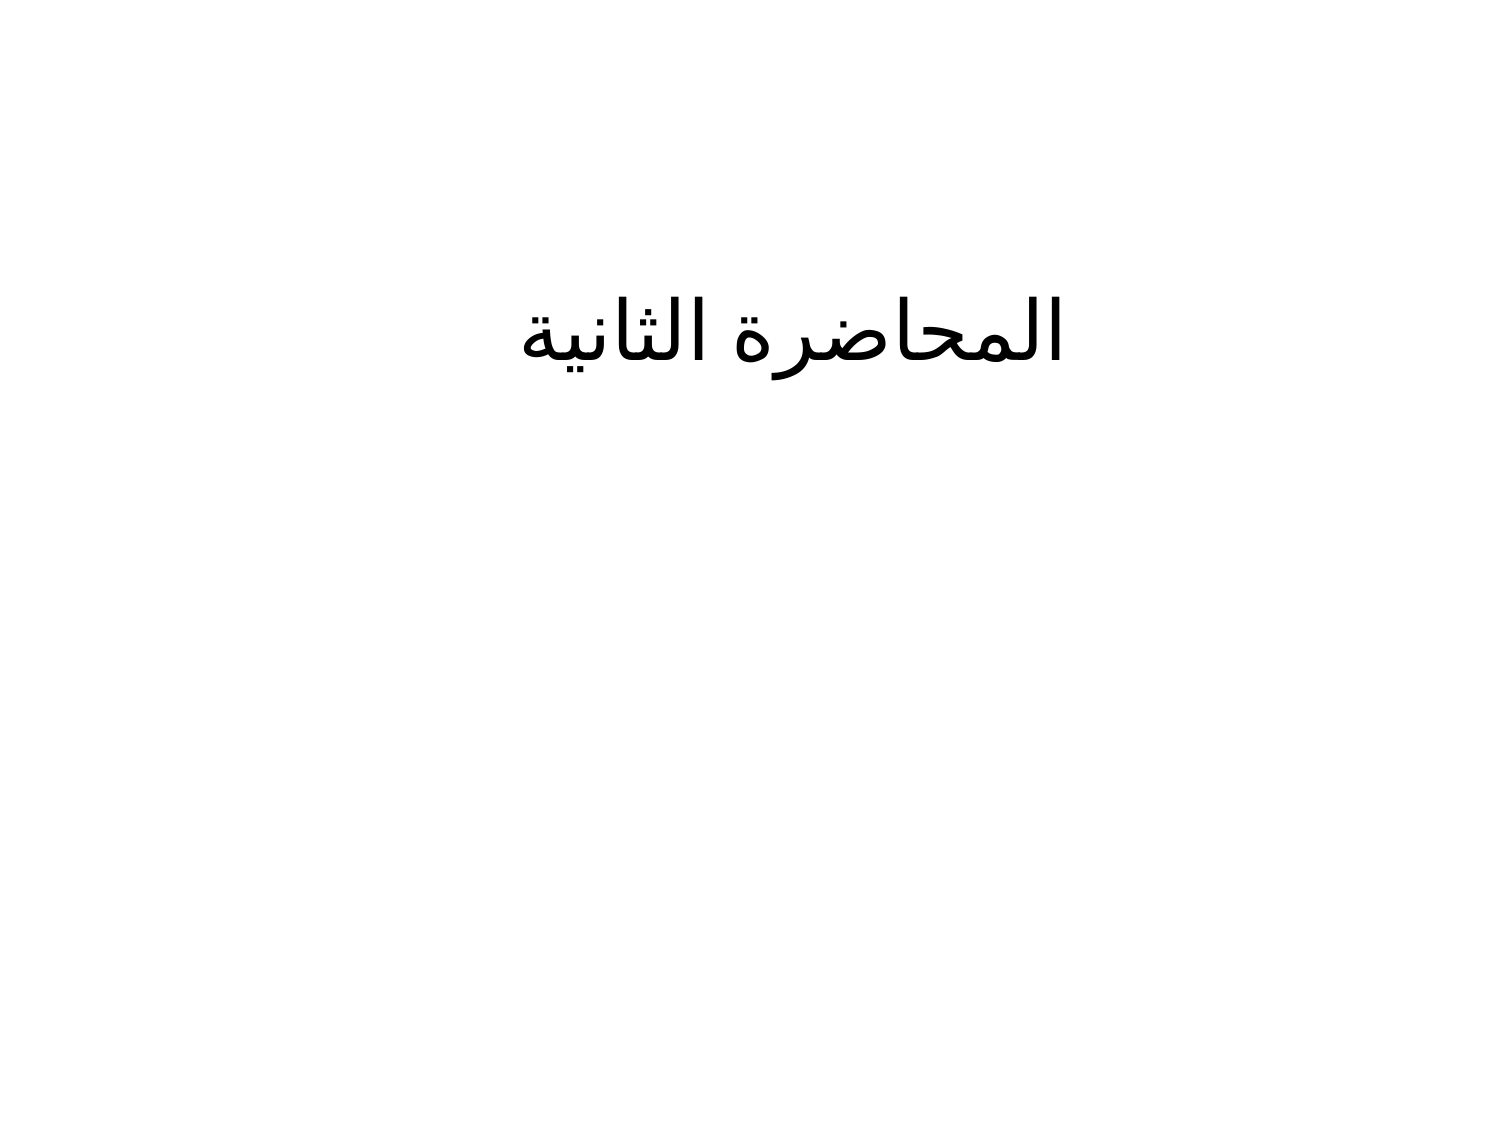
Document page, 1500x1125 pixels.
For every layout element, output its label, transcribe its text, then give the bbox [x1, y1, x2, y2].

text_box المحاضرة الثانية [503, 269, 1500, 385]
